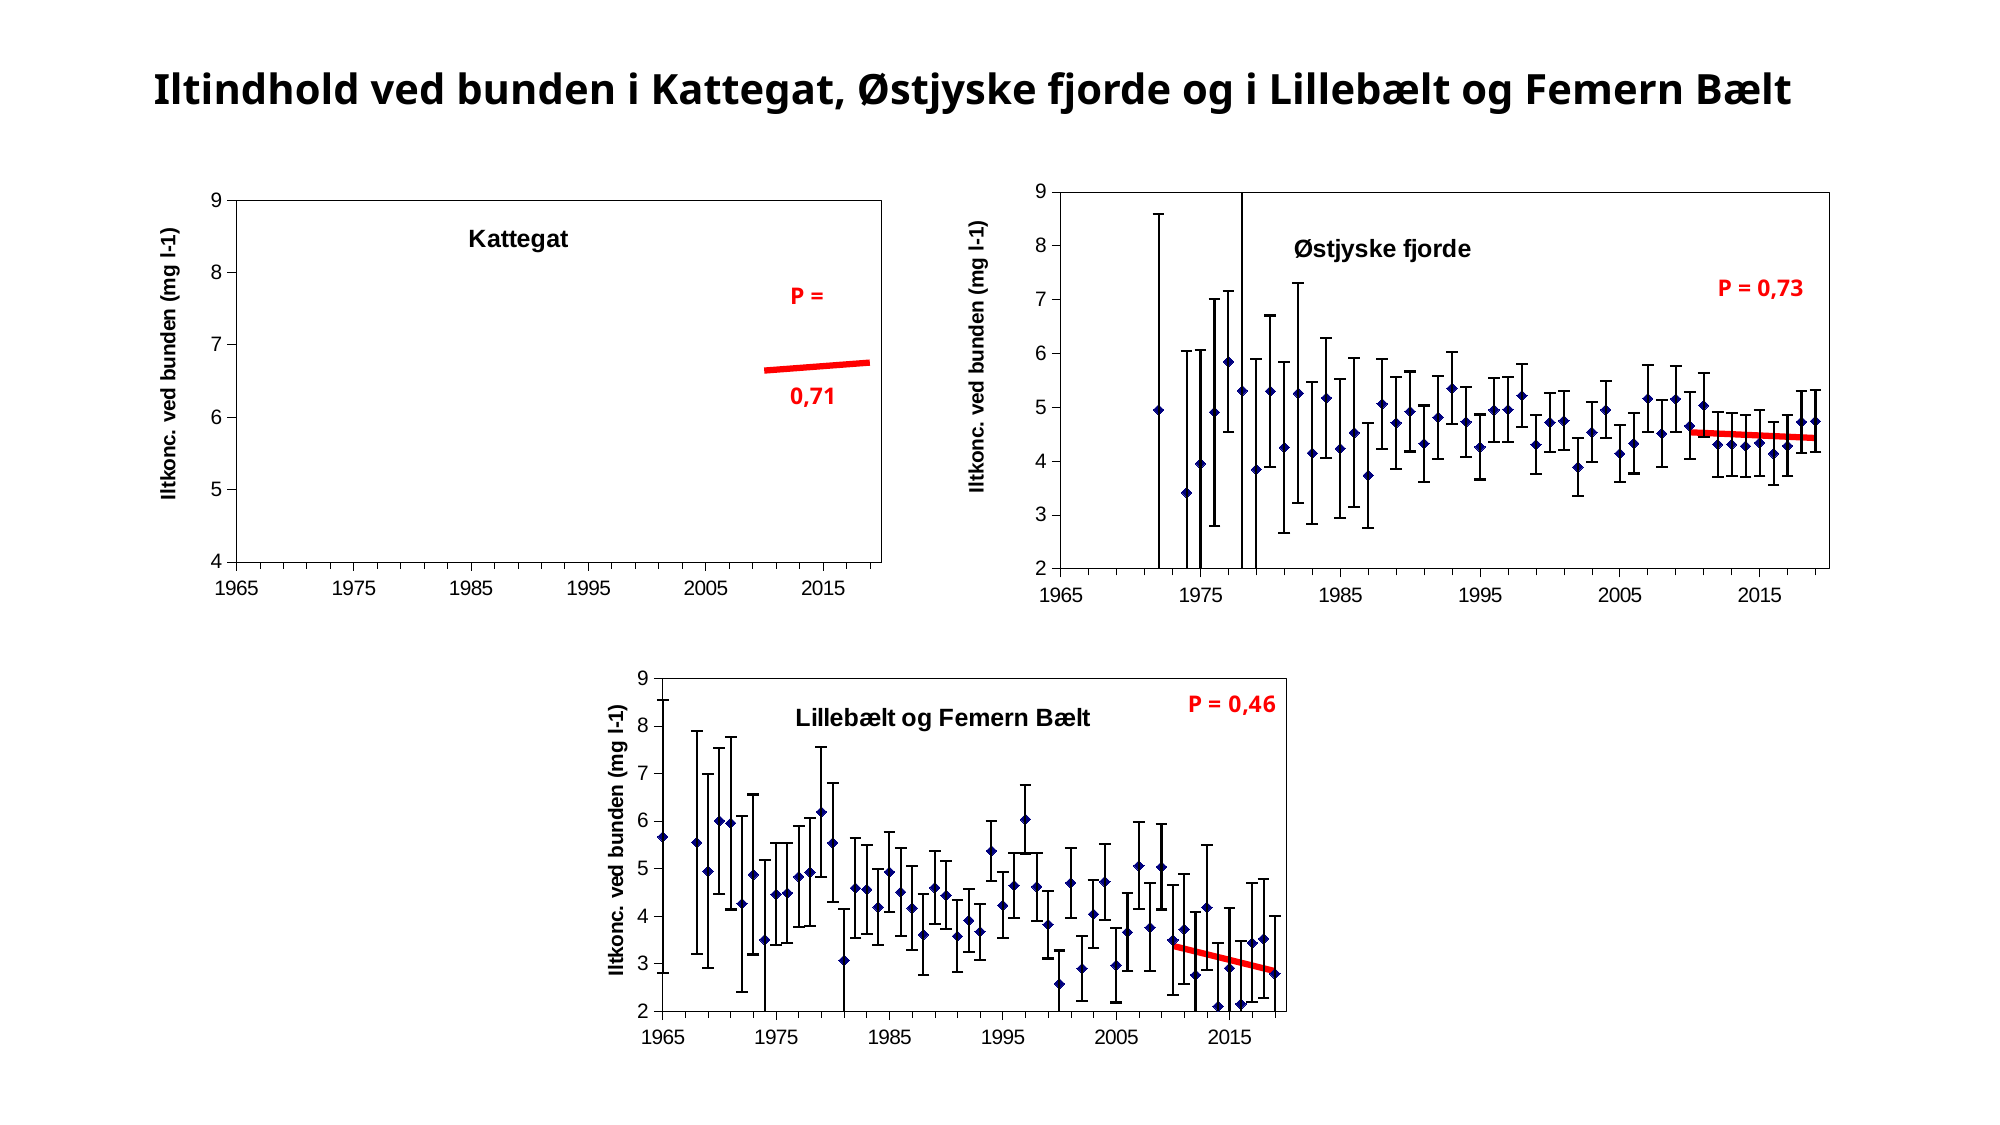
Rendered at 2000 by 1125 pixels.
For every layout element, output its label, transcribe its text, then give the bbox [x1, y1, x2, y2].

text_box Iltindhold ved bunden i Kattegat, Østjyske fjorde og i Lillebælt og Femern Bælt [153, 66, 1793, 114]
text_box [928, 143, 1886, 653]
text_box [125, 153, 929, 643]
chart [574, 635, 1331, 1085]
